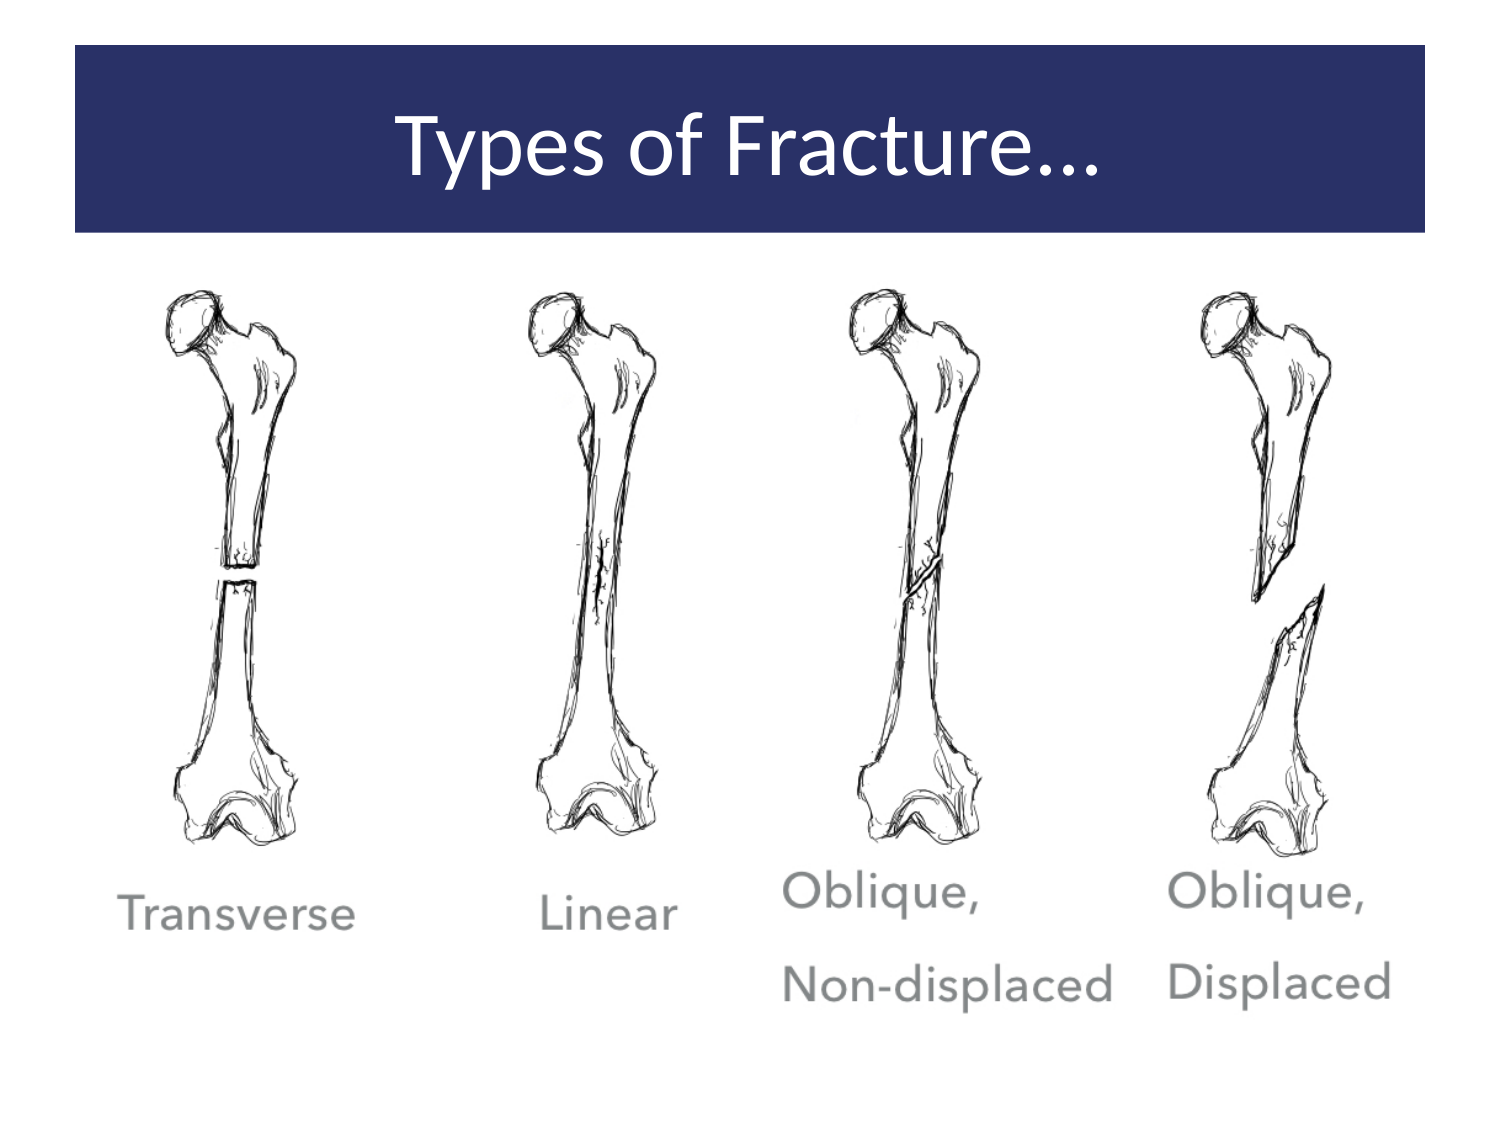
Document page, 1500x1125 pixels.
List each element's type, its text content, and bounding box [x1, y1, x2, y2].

title Types of Fracture... [75, 45, 1425, 233]
picture [53, 251, 1447, 1055]
